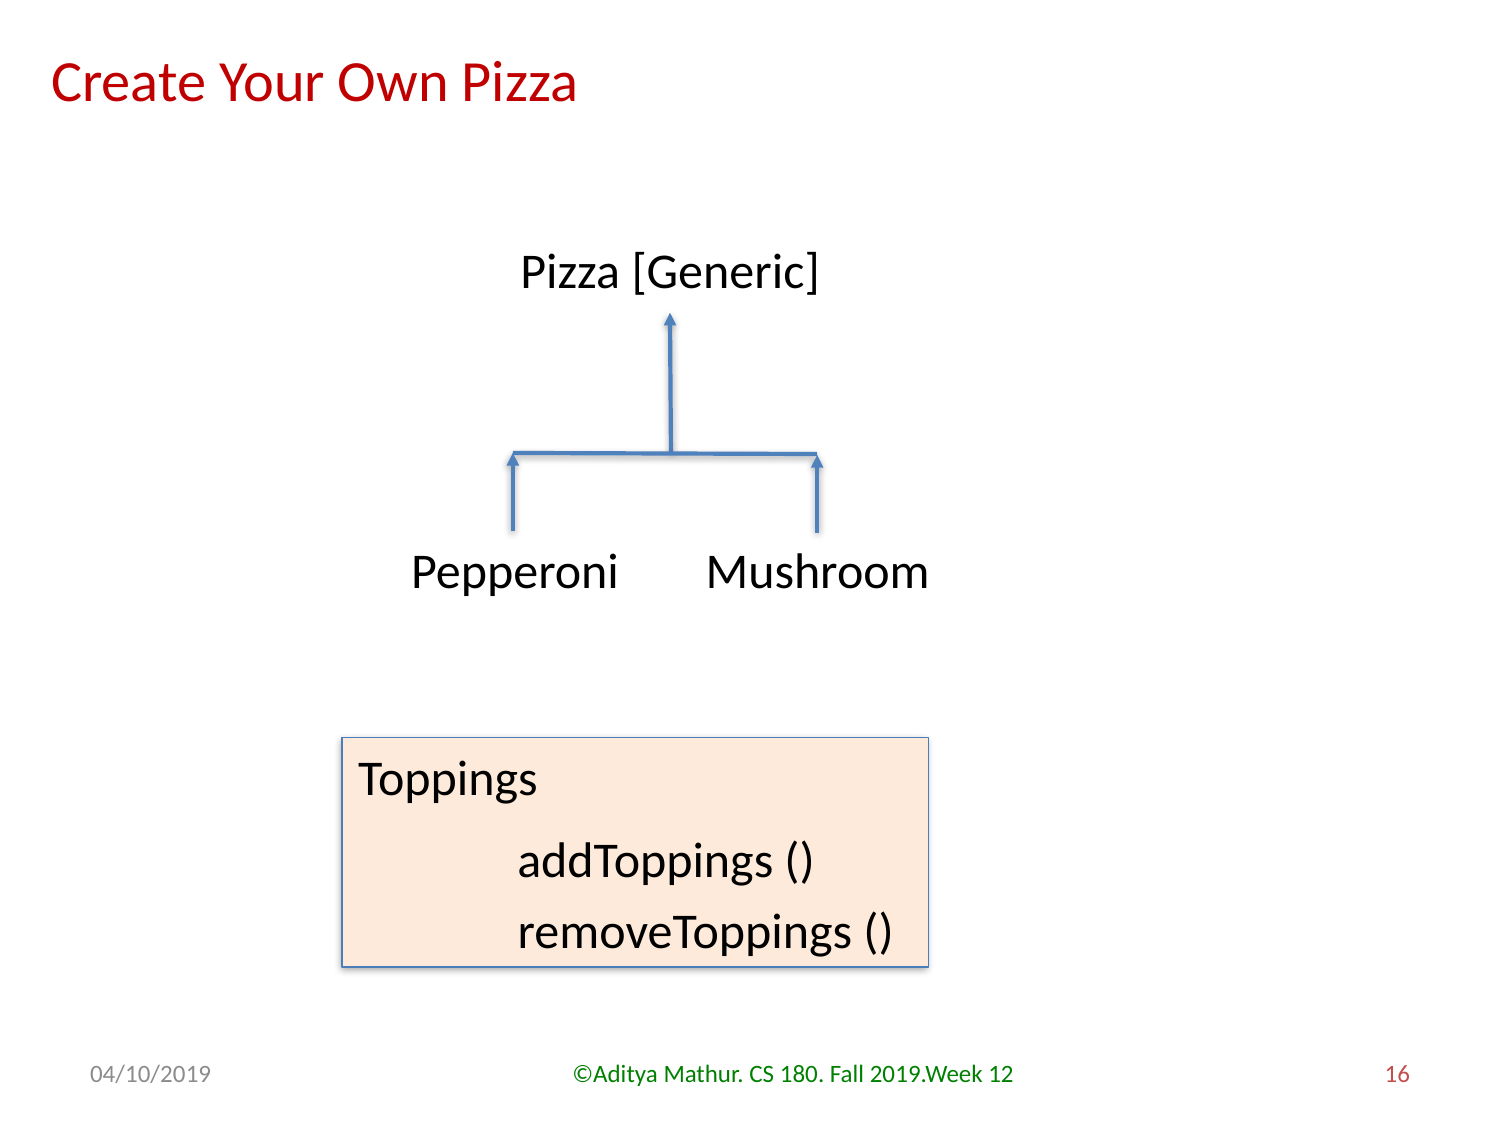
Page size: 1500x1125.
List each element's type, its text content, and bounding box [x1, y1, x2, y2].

text_box Create Your Own Pizza [36, 35, 940, 121]
slide_number 16 [1074, 1042, 1425, 1103]
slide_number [75, 1042, 425, 1103]
text_box Pizza [Generic] [505, 230, 836, 306]
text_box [394, 452, 947, 607]
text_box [341, 737, 929, 968]
footer ©Aditya Mathur. CS 180. Fall 2019.Week 12 [512, 1042, 1074, 1103]
